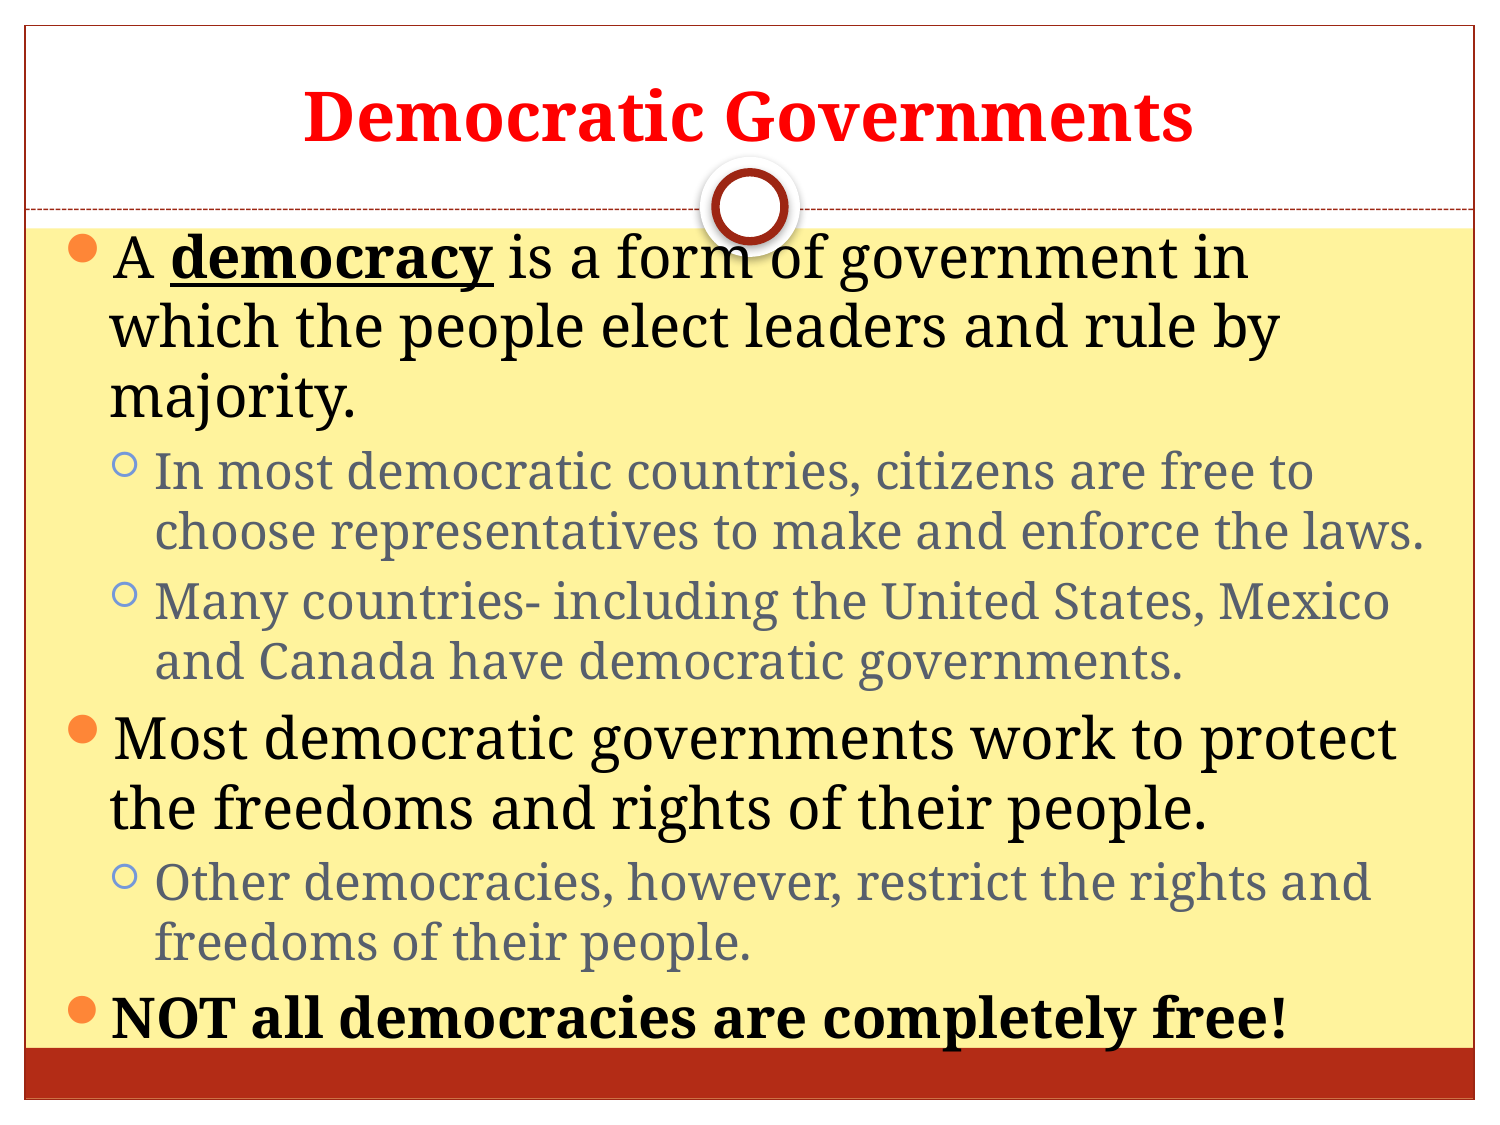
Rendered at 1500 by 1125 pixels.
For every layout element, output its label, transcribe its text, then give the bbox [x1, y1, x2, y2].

title Democratic Governments [49, 37, 1450, 163]
list A democracy is a form of government in which the people elect leaders and rule by majority. In most democratic countries, citizens are free to choose representatives to make and enforce the laws. Many countries- including the United States, Mexico and Canada have democratic governments. Most democratic governments work to protect the freedoms and rights of their people. Other democracies, however, restrict the rights and freedoms of their people. NOT all democracies are completely free! [49, 212, 1445, 1063]
